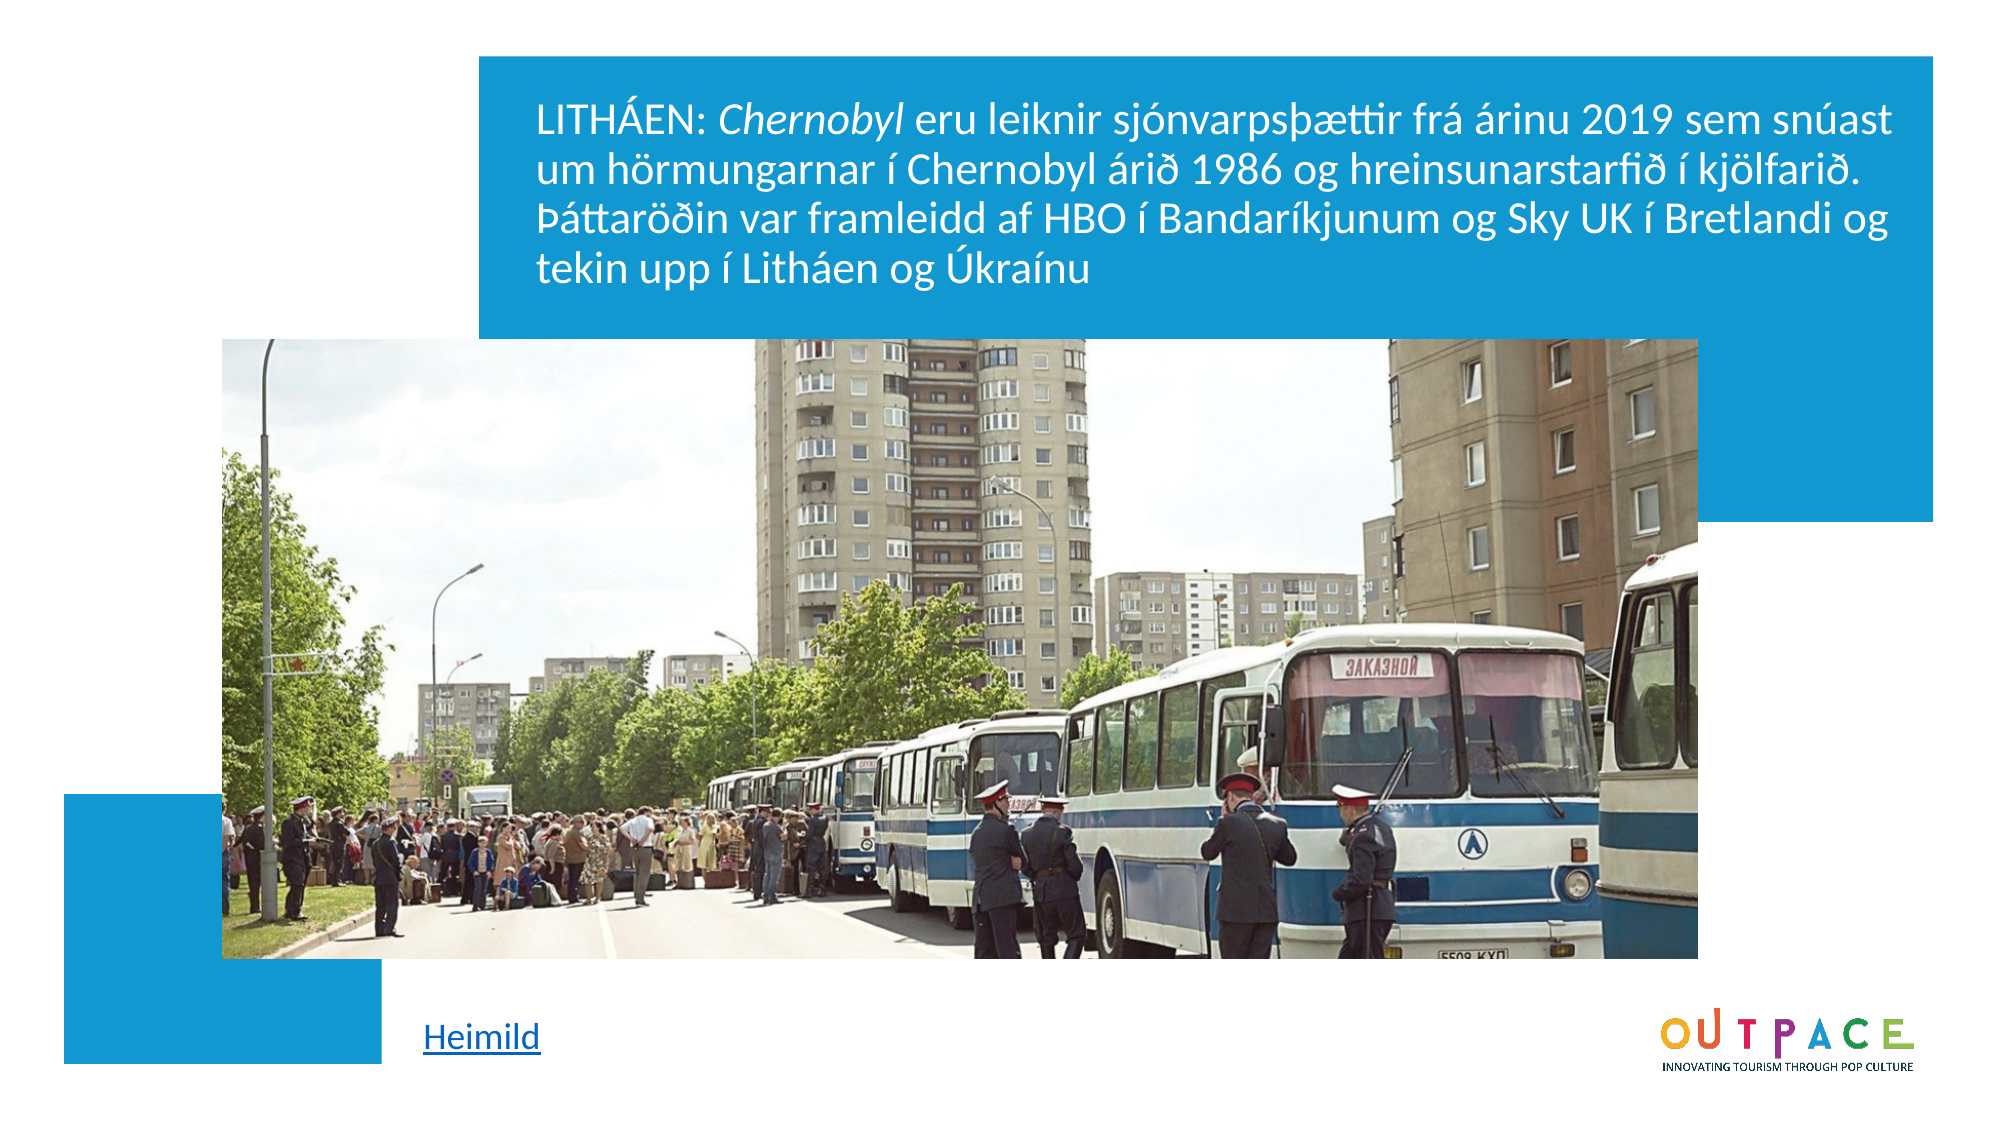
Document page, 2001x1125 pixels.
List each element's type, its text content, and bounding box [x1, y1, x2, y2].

picture [1661, 1008, 1914, 1071]
list LITHÁEN: Chernobyl eru leiknir sjónvarpsþættir frá árinu 2019 sem snúast um hörmungarnar í Chernobyl árið 1986 og hreinsunarstarfið í kjölfarið. Þáttaröðin var framleidd af HBO í Bandaríkjunum og Sky UK í Bretlandi og tekin upp í Litháen og Úkraínu [520, 87, 1923, 340]
picture [222, 339, 1698, 959]
text_box Heimild [408, 1004, 556, 1065]
